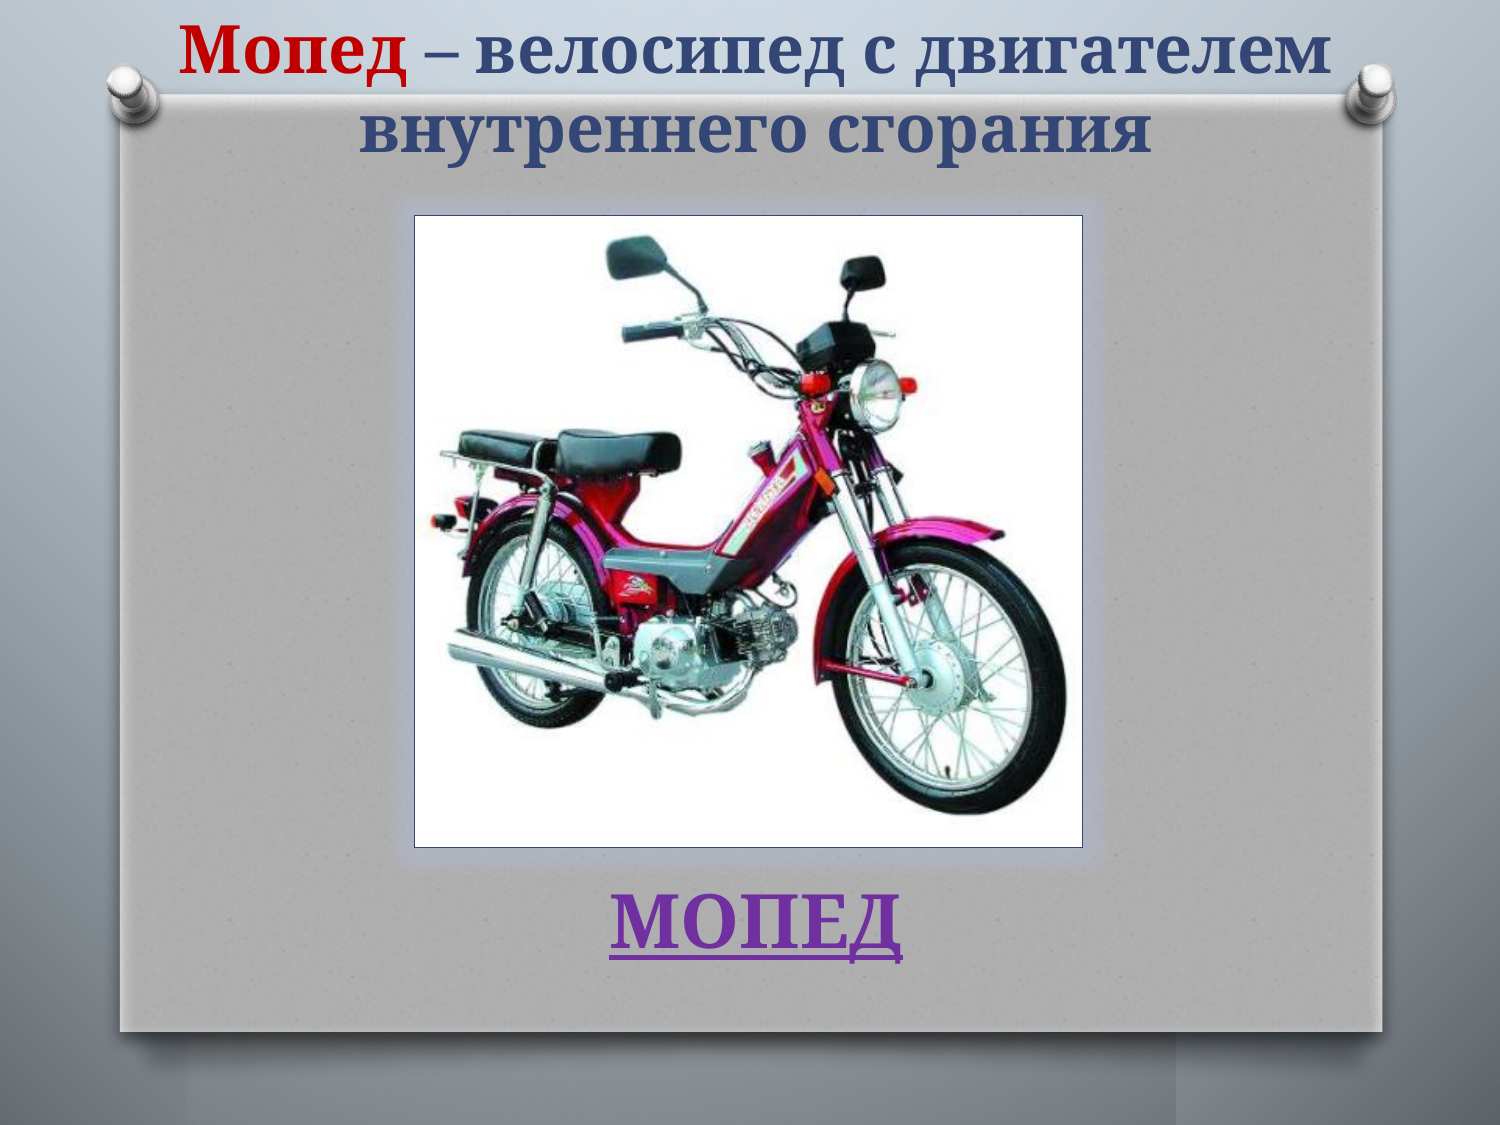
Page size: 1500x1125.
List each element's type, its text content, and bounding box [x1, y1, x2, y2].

text_box Мопед – велосипед с двигателем внутреннего сгорания [47, 0, 1465, 174]
text_box МОПЕД [445, 874, 1067, 972]
picture [414, 215, 1084, 848]
